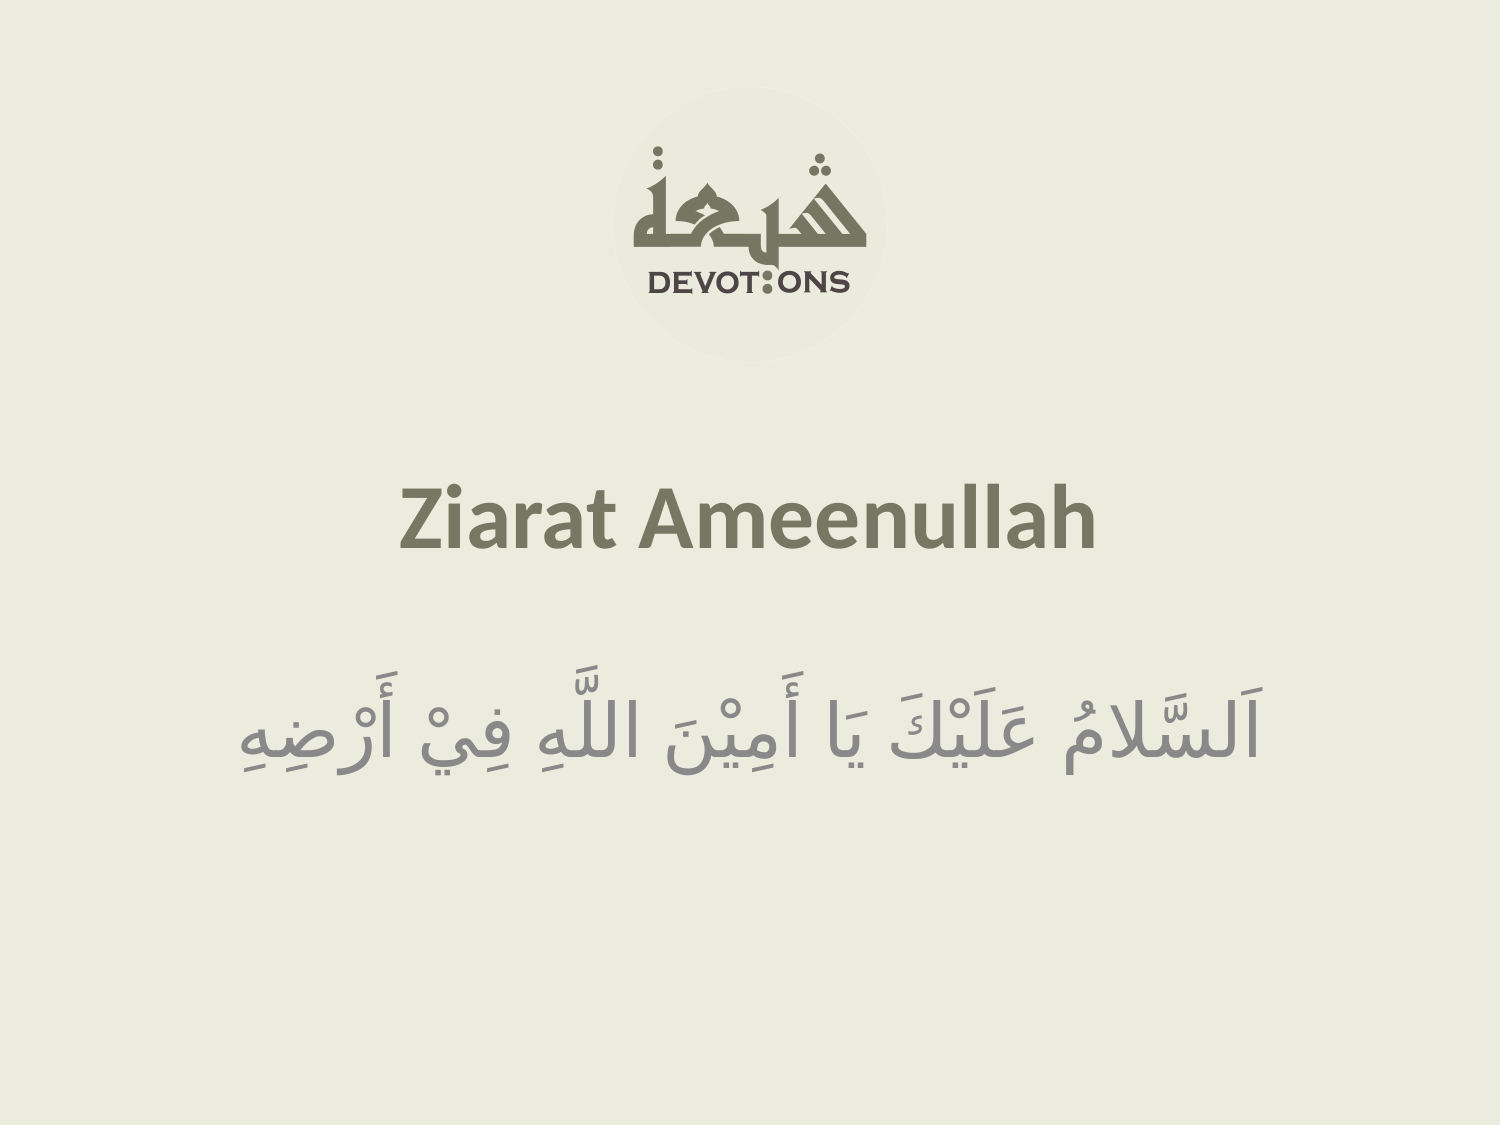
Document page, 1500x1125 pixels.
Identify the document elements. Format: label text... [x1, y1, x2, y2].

picture [599, 74, 901, 376]
text_box Ziarat Ameenullah [385, 449, 1115, 575]
text_box اَلسَّلامُ عَلَيْكَ يَا أَمِيْنَ اللَّهِ فِيْ أَرْضِهِ [221, 674, 1279, 780]
